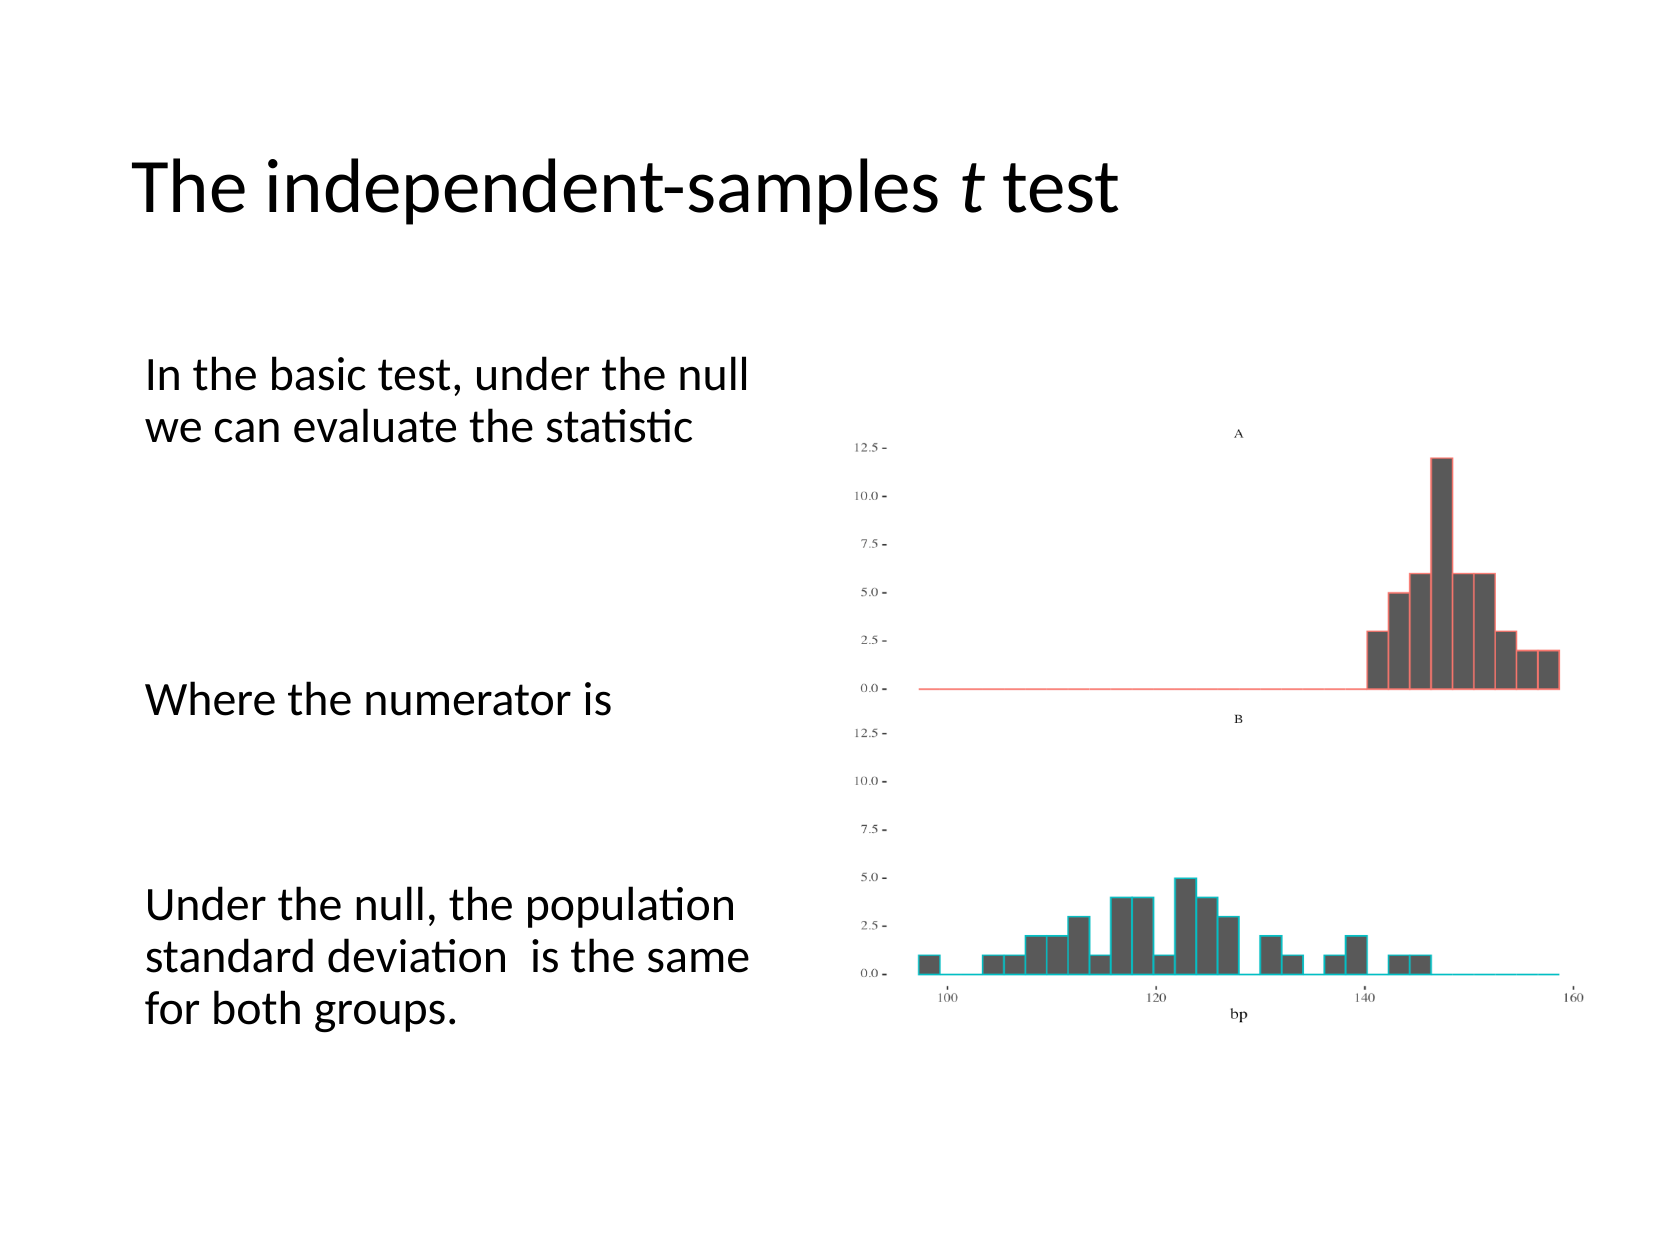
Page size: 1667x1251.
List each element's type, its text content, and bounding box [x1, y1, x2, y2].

title The independent-samples t test [114, 66, 1553, 309]
picture [845, 414, 1591, 1028]
